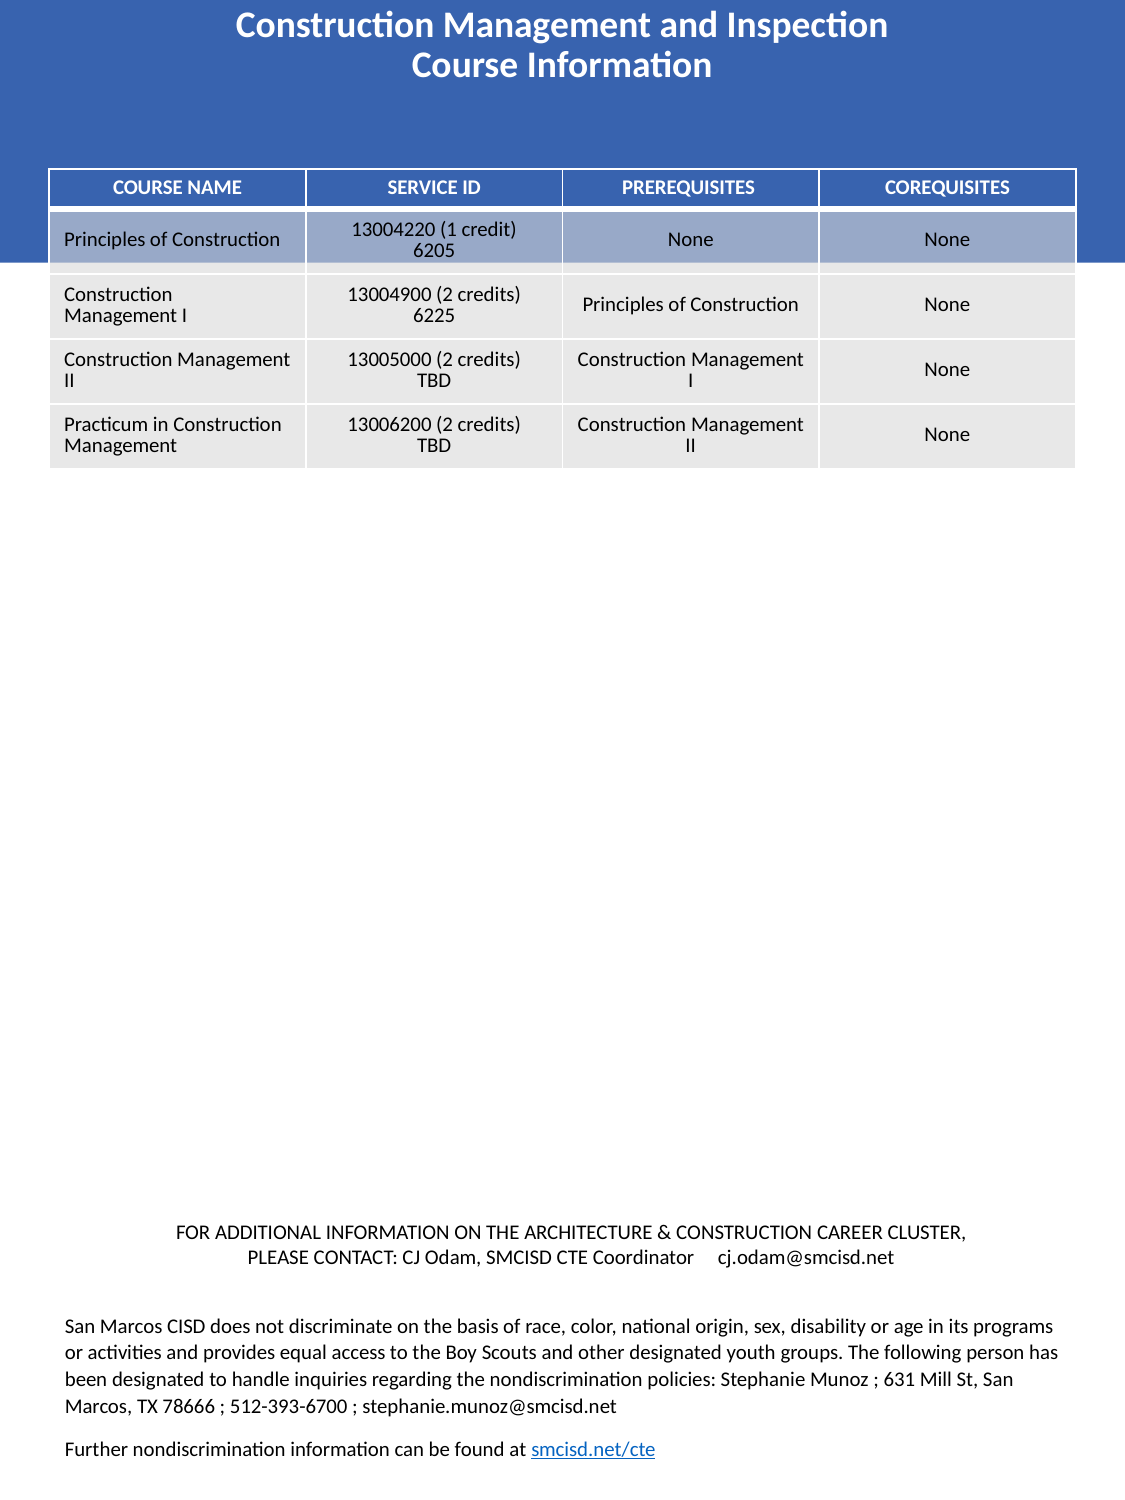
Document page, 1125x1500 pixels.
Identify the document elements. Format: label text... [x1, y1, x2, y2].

table_cell None [563, 212, 818, 273]
table_cell None [820, 405, 1075, 468]
table_cell None [820, 340, 1075, 403]
text_box FOR ADDITIONAL INFORMATION ON THE ARCHITECTURE & CONSTRUCTION CAREER CLUSTER, PLEASE CONTACT: CJ Odam, SMCISD CTE Coordinator cj.odam@smcisd.net [58, 1211, 1084, 1277]
table_cell 13006200 (2 credits) TBD [307, 405, 562, 468]
table_header PREREQUISITES [563, 170, 818, 206]
table_cell None [820, 212, 1075, 273]
table_header COREQUISITES [820, 170, 1075, 206]
table_cell Practicum in Construction Management [50, 405, 305, 468]
table_header SERVICE ID [307, 170, 562, 206]
table_cell None [820, 275, 1075, 338]
table_cell Construction Management II [563, 405, 818, 468]
table_cell Construction Management I [563, 340, 818, 403]
table_cell Construction Management II [50, 340, 305, 403]
title Construction Management and Inspection Course Information [0, 0, 1125, 263]
text_box San Marcos CISD does not discriminate on the basis of race, color, national origin, sex, disability or age in its programs or activities and provides equal access to the Boy Scouts and other designated youth groups. The following person has been designated to handle inquiries regarding the nondiscrimination policies: Stephanie Munoz ; 631 Mill St, San Marcos, TX 78666 ; 512-393-6700 ; stephanie.munoz@smcisd.net Further nondiscrimination information can be found at smcisd.net/cte [50, 1303, 1075, 1469]
table_cell Principles of Construction [563, 275, 818, 338]
table_cell Principles of Construction [50, 212, 305, 273]
table_cell 13004900 (2 credits) 6225 [307, 275, 562, 338]
table_cell 13004220 (1 credit) 6205 [307, 212, 562, 273]
table_cell Construction Management I [50, 275, 305, 338]
table_cell 13005000 (2 credits) TBD [307, 340, 562, 403]
table_header COURSE NAME [50, 170, 305, 206]
